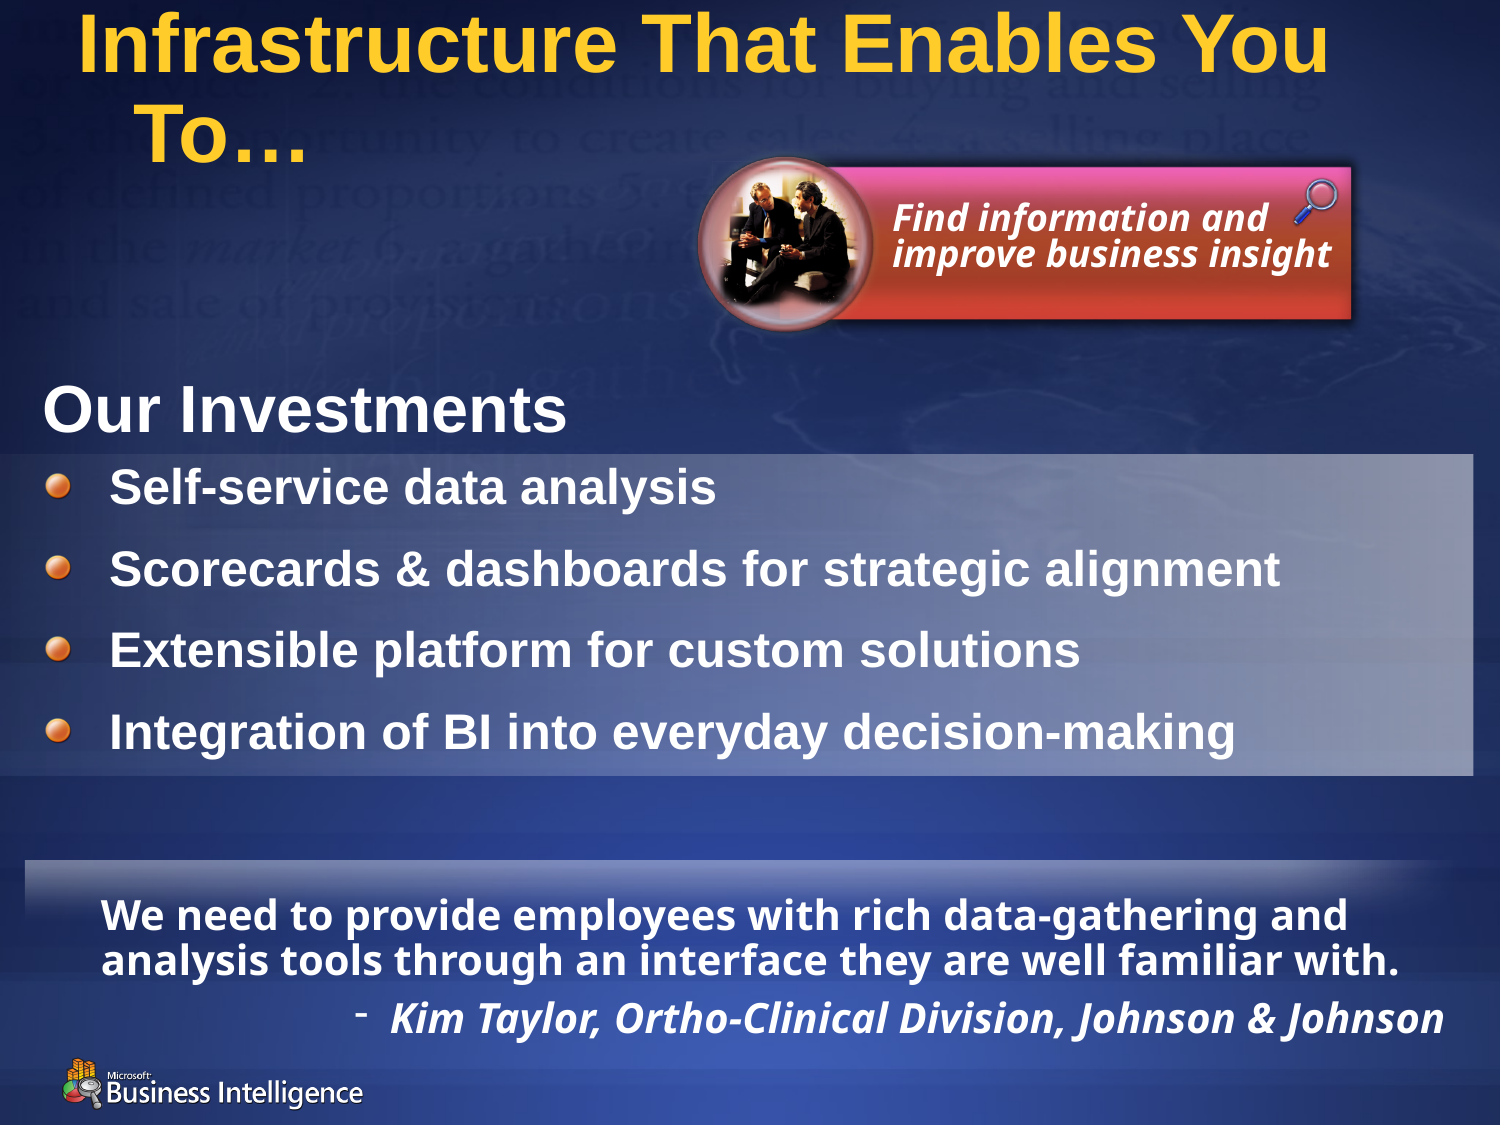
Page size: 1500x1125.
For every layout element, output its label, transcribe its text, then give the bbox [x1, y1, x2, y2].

list Our Investments Self-service data analysis Scorecards & dashboards for strategic alignment Extensible platform for custom solutions Integration of BI into everyday decision-making [27, 366, 1500, 785]
title Infrastructure That Enables You To… [62, 37, 1500, 143]
picture [0, 0, 1500, 1125]
text_box We need to provide employees with rich data-gathering and analysis tools through an interface they are well familiar with. Kim Taylor, Ortho-Clinical Division, Johnson & Johnson [85, 931, 1461, 1050]
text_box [688, 146, 1500, 341]
